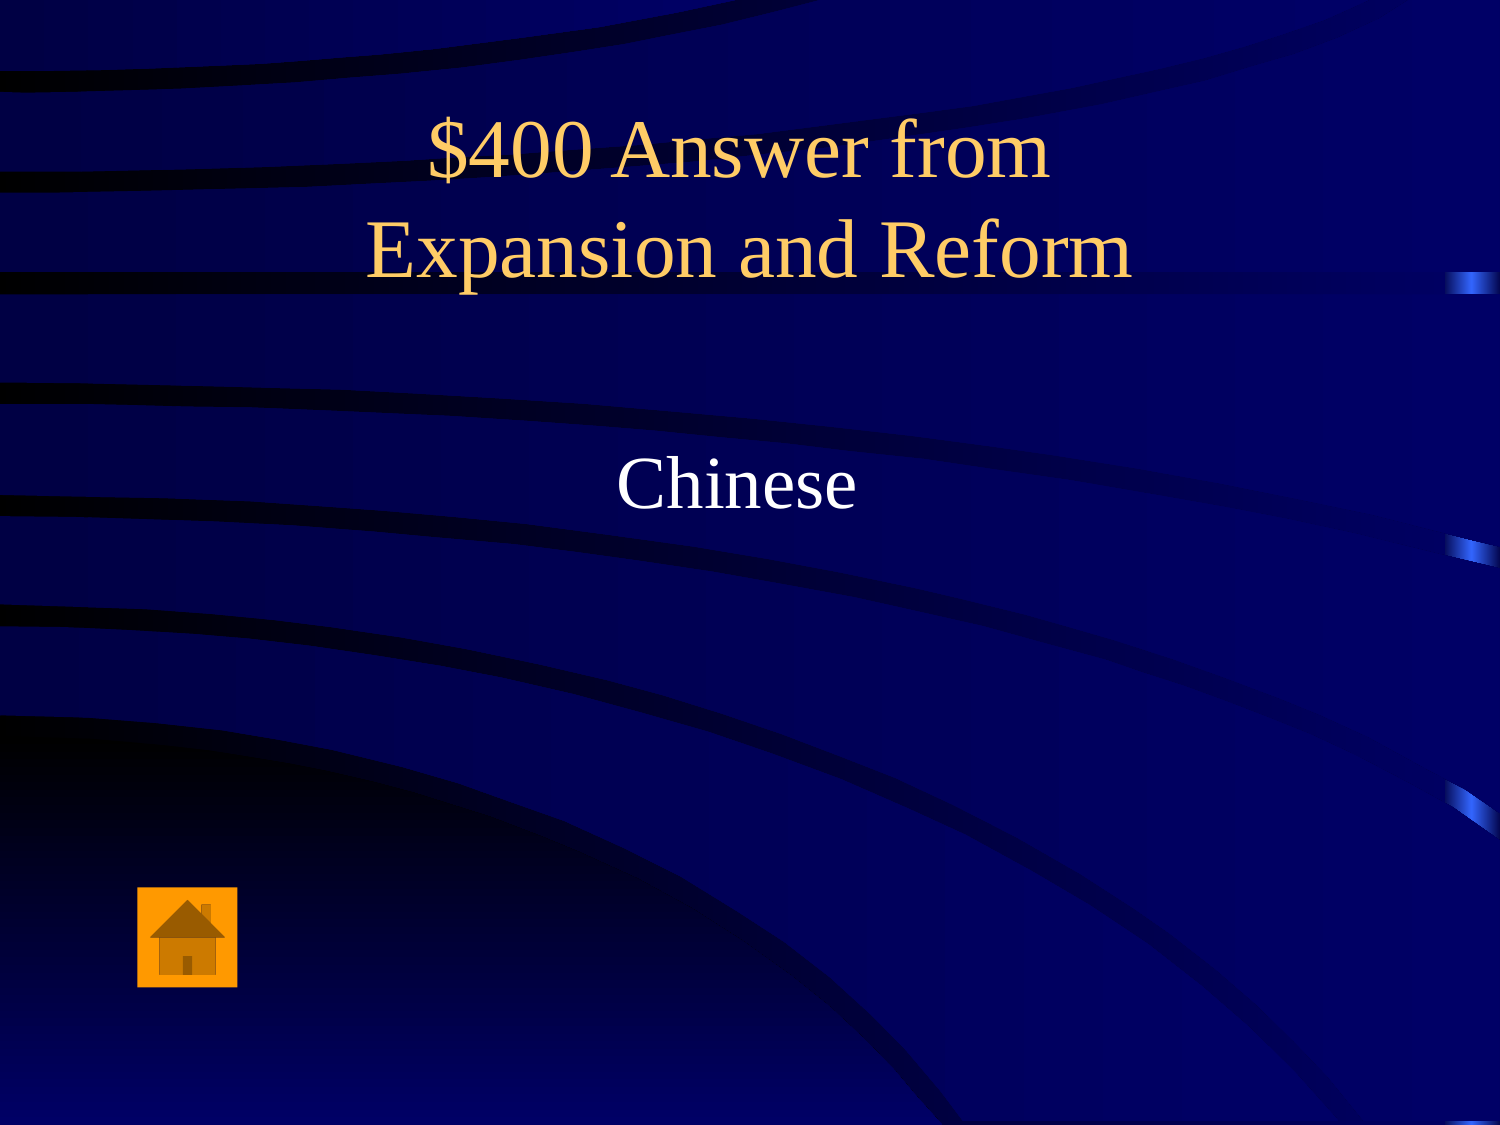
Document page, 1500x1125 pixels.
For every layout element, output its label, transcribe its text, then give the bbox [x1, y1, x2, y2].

text_box [137, 887, 238, 988]
title $400 Answer from Expansion and Reform [112, 99, 1388, 288]
text_box Chinese [275, 426, 1200, 532]
